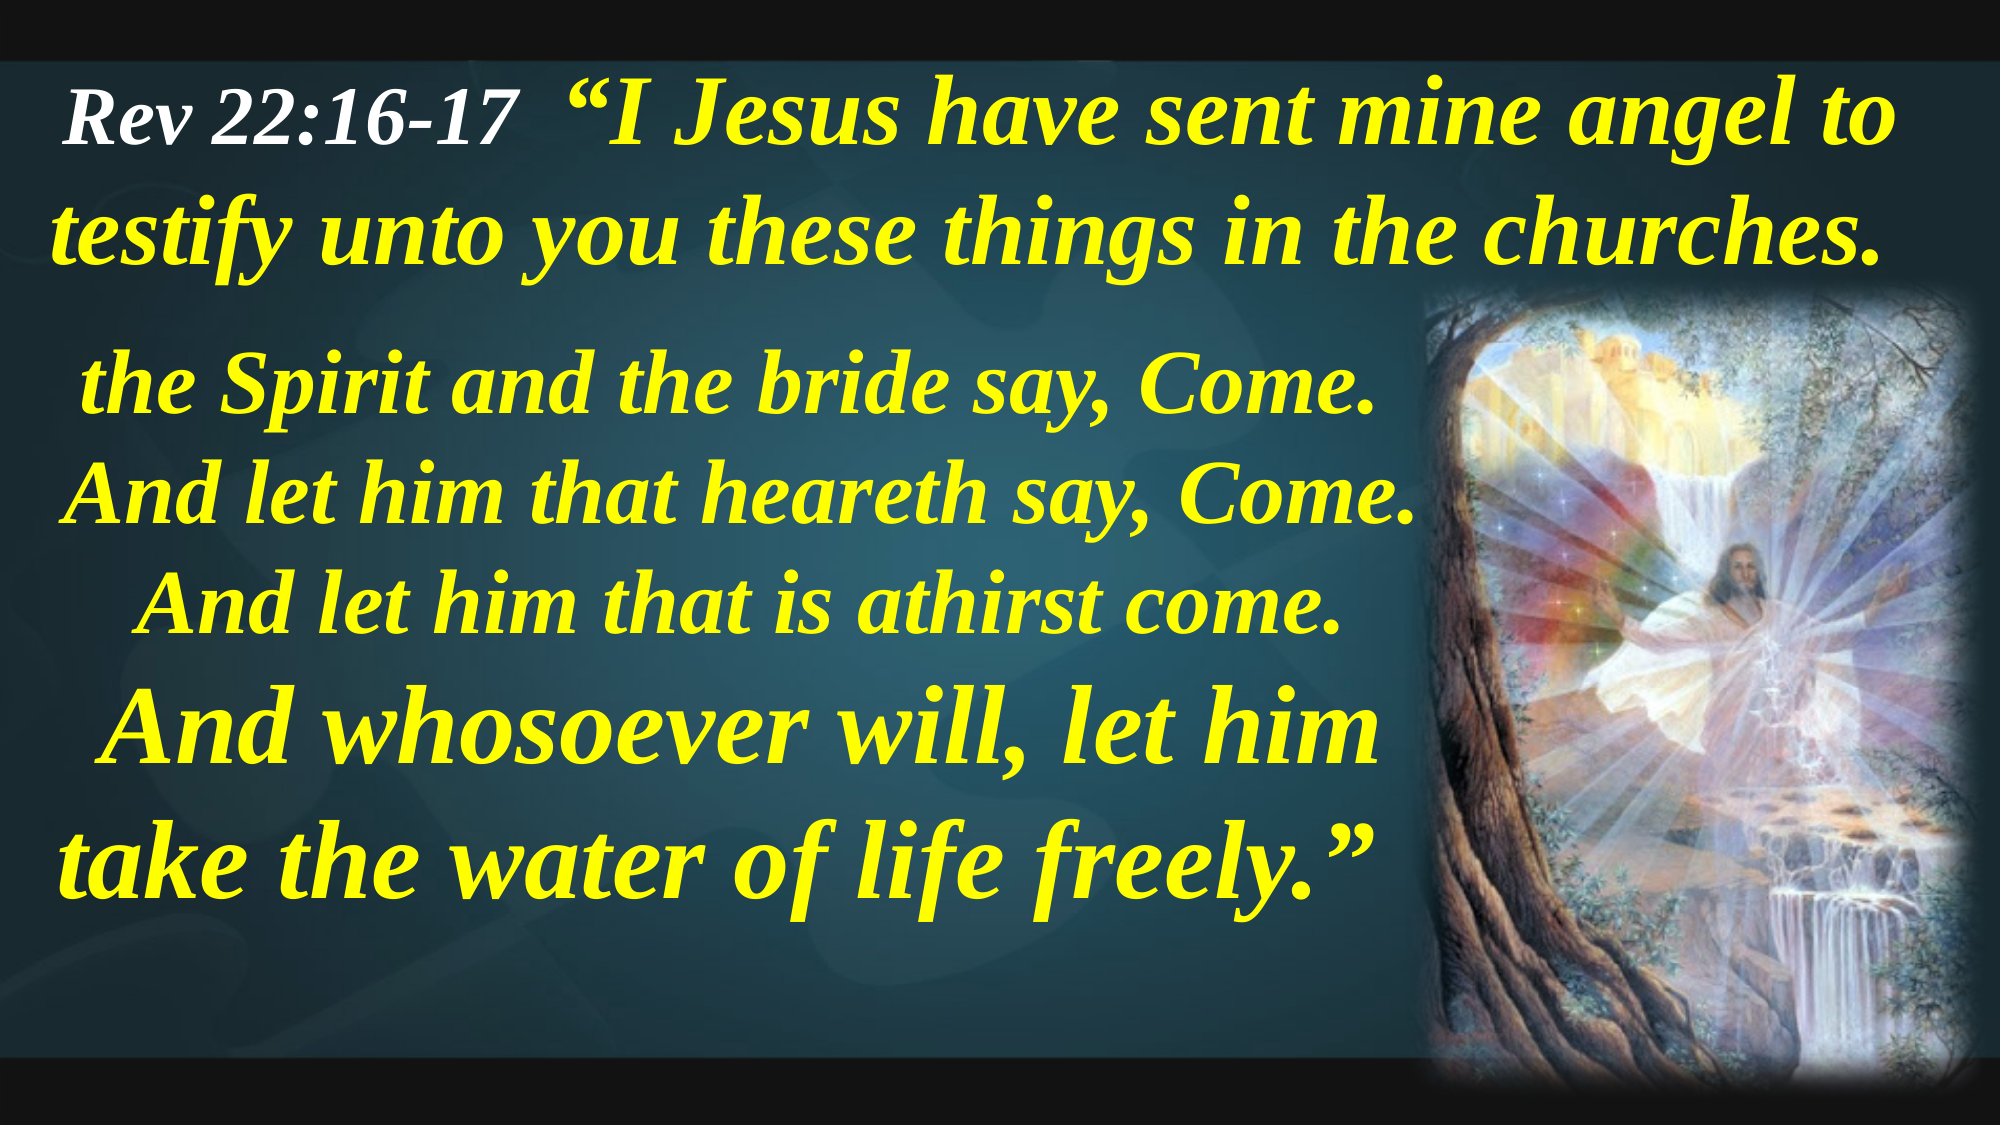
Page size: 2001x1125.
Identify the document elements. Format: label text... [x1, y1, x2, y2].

text_box Rev 22:16-17 “I Jesus have sent mine angel to testify unto you these things in the churches. [0, 37, 1963, 458]
text_box the Spirit and the bride say, Come. And let him that heareth say, Come. And let him that is athirst come. And whosoever will, let him take the water of life freely.” [12, 314, 1401, 929]
picture [0, 0, 2000, 1125]
